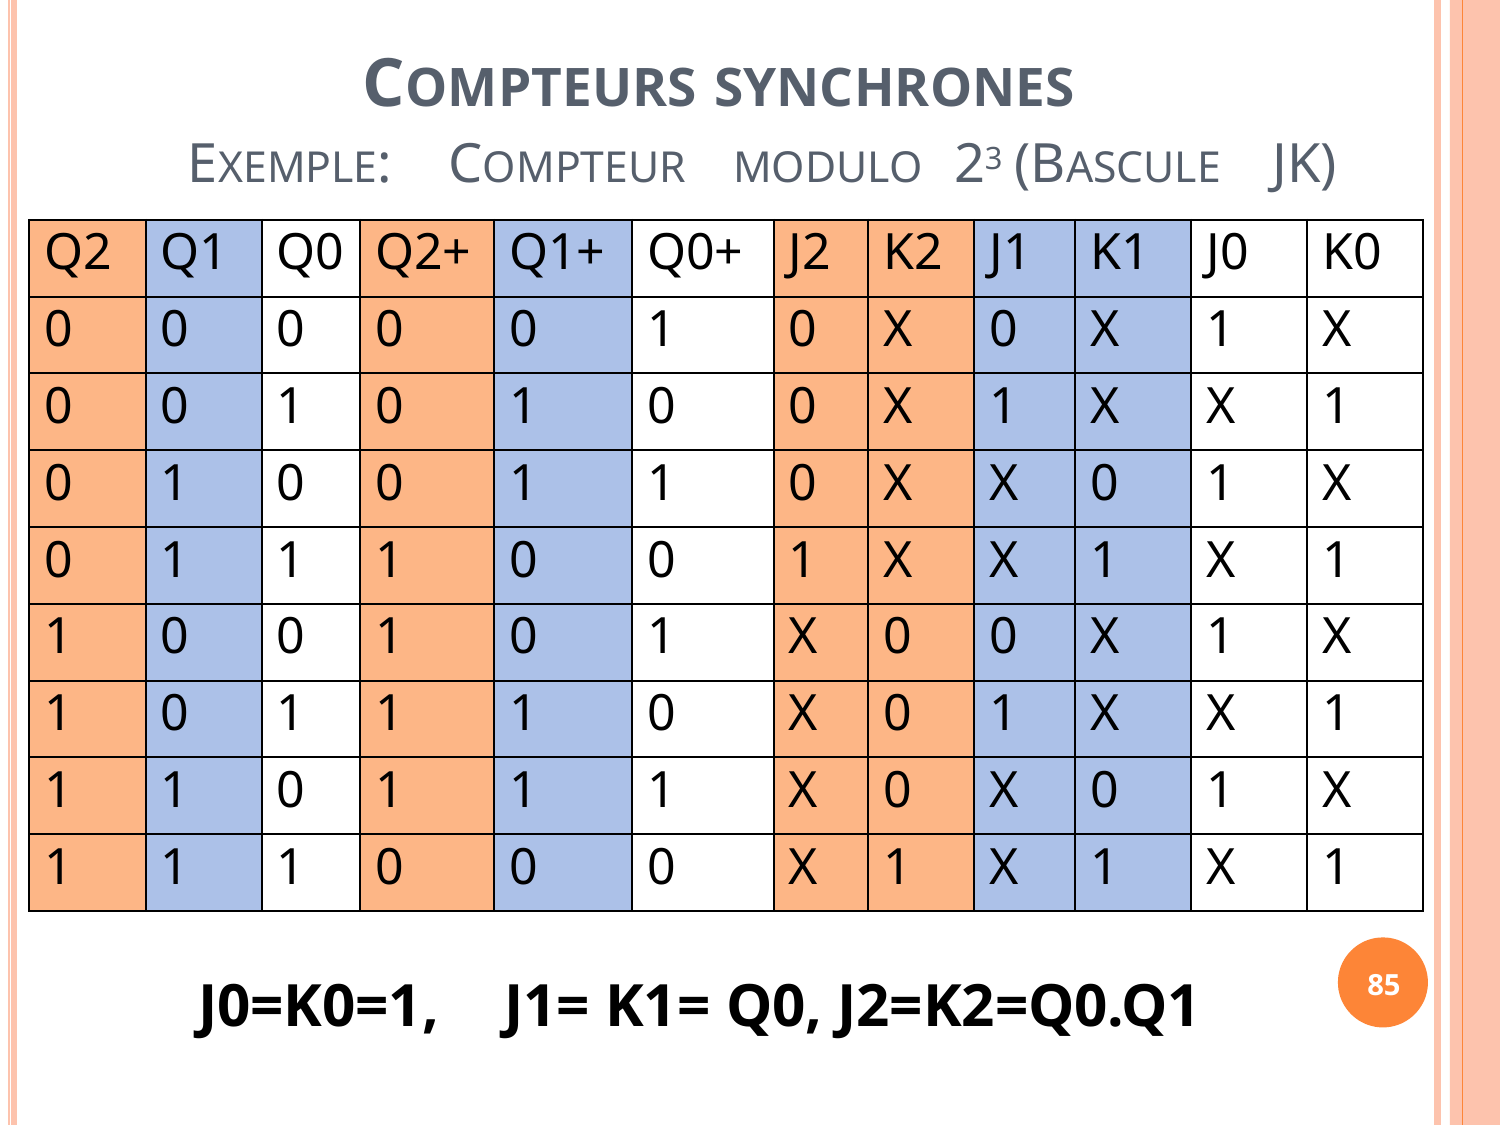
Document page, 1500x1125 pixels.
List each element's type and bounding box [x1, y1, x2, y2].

text_box [1270, 134, 1373, 194]
text_box [1365, 968, 1408, 1003]
text_box [185, 134, 444, 194]
text_box [502, 976, 1291, 1039]
text_box [1463, 0, 1500, 1125]
text_box [360, 48, 1200, 120]
text_box [1449, 0, 1462, 1125]
text_box [952, 133, 1268, 194]
text_box [196, 976, 482, 1039]
text_box [1337, 937, 1428, 1028]
text_box [731, 143, 949, 192]
text_box [446, 134, 728, 194]
text_box [28, 218, 1425, 913]
